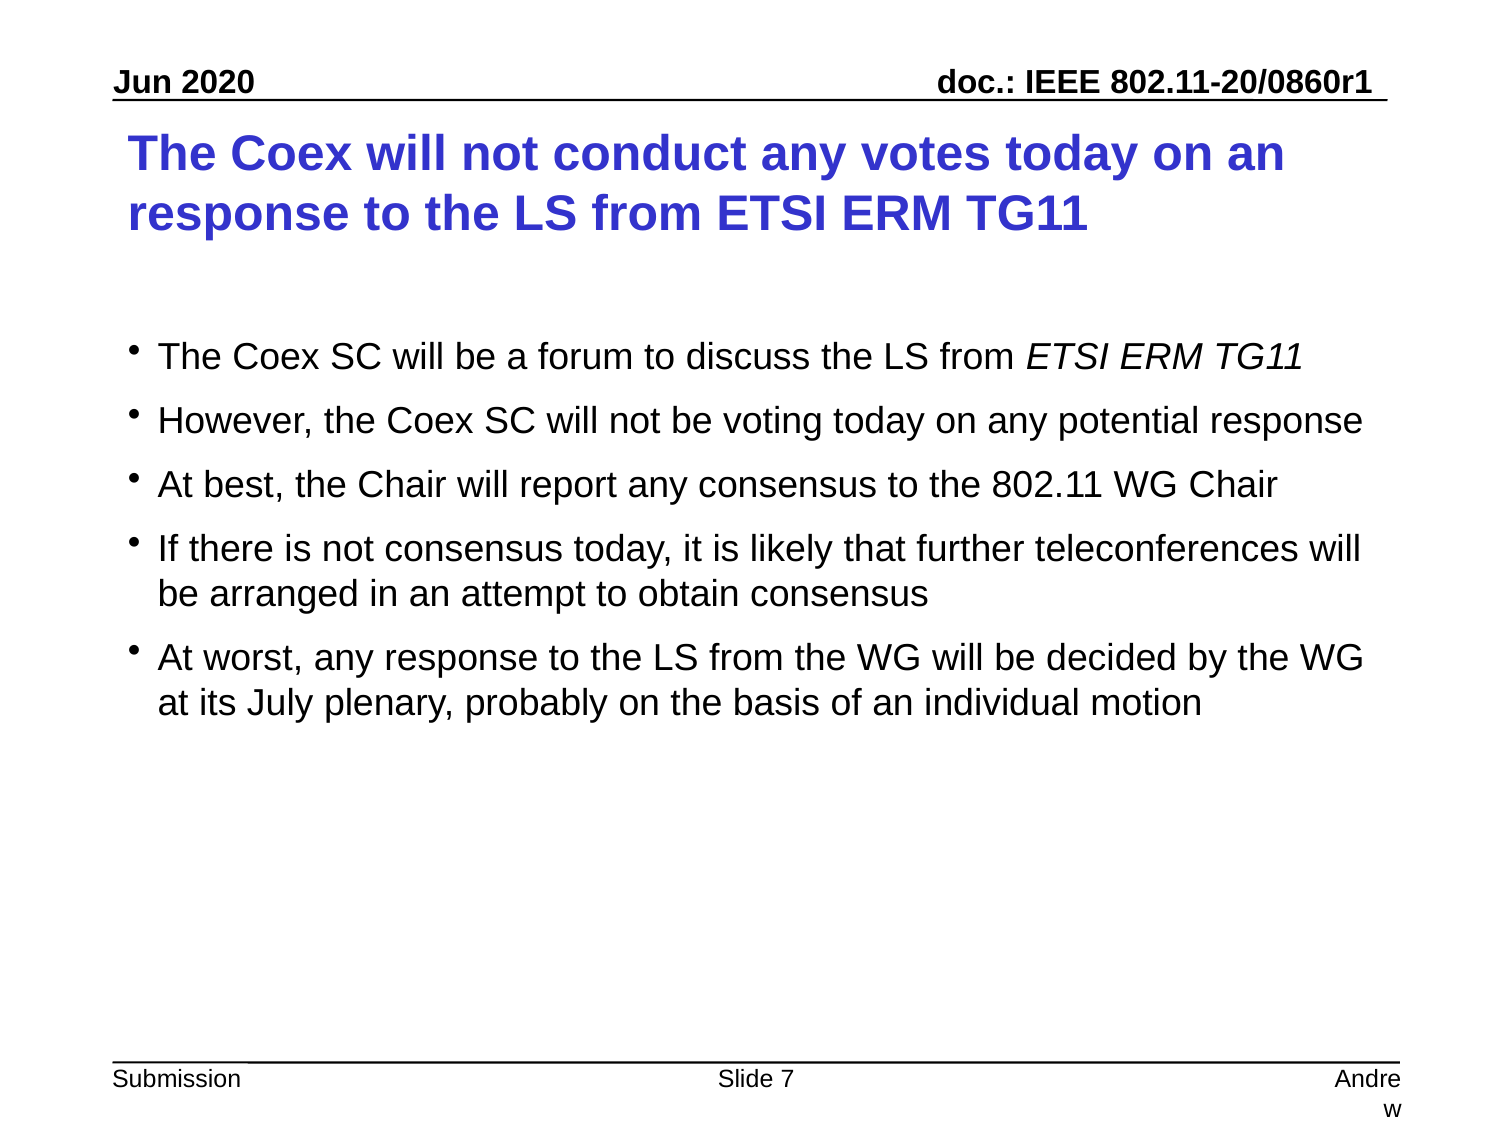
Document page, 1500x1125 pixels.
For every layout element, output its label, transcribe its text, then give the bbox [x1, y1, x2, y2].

title The Coex will not conduct any votes today on an response to the LS from ETSI ERM TG11 [112, 112, 1388, 288]
footer Andrew Myles, Cisco [1320, 1061, 1402, 1093]
list The Coex SC will be a forum to discuss the LS from ETSI ERM TG11 However, the Coex SC will not be voting today on any potential response At best, the Chair will report any consensus to the 802.11 WG Chair If there is not consensus today, it is likely that further teleconferences will be arranged in an attempt to obtain consensus At worst, any response to the LS from the WG will be decided by the WG at its July plenary, probably on the basis of an individual motion [112, 324, 1388, 1000]
slide_number Slide 7 [709, 1061, 803, 1093]
